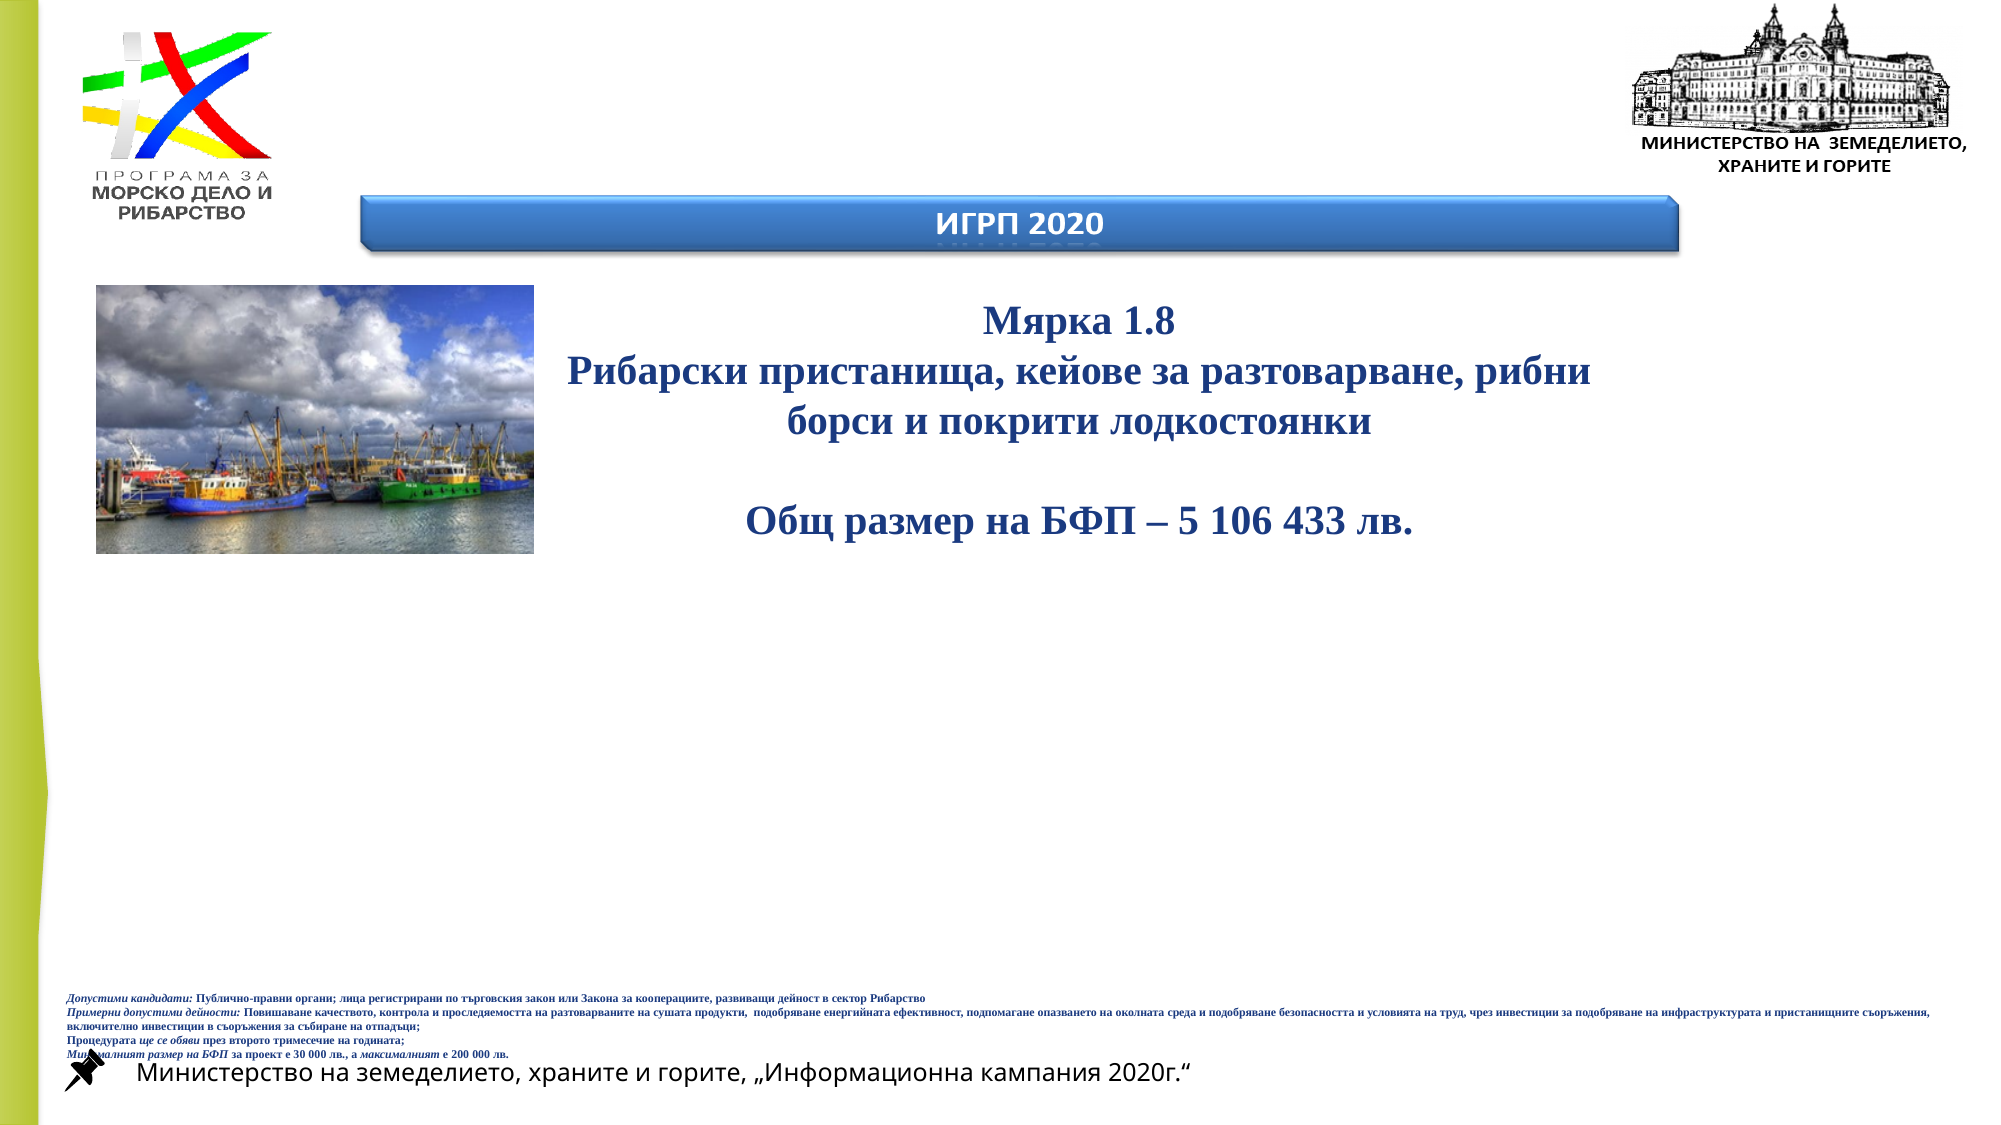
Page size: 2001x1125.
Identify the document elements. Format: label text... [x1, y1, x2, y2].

text_box [0, 0, 48, 1125]
picture [15, 0, 332, 244]
title Допустими кандидати: Публично-правни органи; лица регистрирани по търговския закон или Закона за кооперациите, развиващи дейност в сектор Рибарство Примерни допустими дейности: Повишаване качеството, контрола и проследяемостта на разтоварваните на сушата продукти, подобряване енергийната ефективност, подпомагане опазването на околната среда и подобряване безопасността и условията на труд, чрез инвестиции за подобряване на инфраструктурата и пристанищните съоръжения, включително инвестиции в съоръжения за събиране на отпадъци; Процедурата ще се обяви през второто тримесечие на годината; Минималният размер на БФП за проект е 30 000 лв., а максималният е 200 000 лв. [51, 266, 1981, 1084]
picture [96, 0, 2000, 554]
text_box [64, 1048, 105, 1093]
text_box Министерство на земеделието, храните и горите, „Информационна кампания 2020г.“ [121, 1048, 1795, 1094]
text_box Мярка 1.8 Рибарски пристанища, кейове за разтоварване, рибни борси и покрити лодкостоянки Общ размер на БФП – 5 106 433 лв. [537, 293, 1659, 551]
